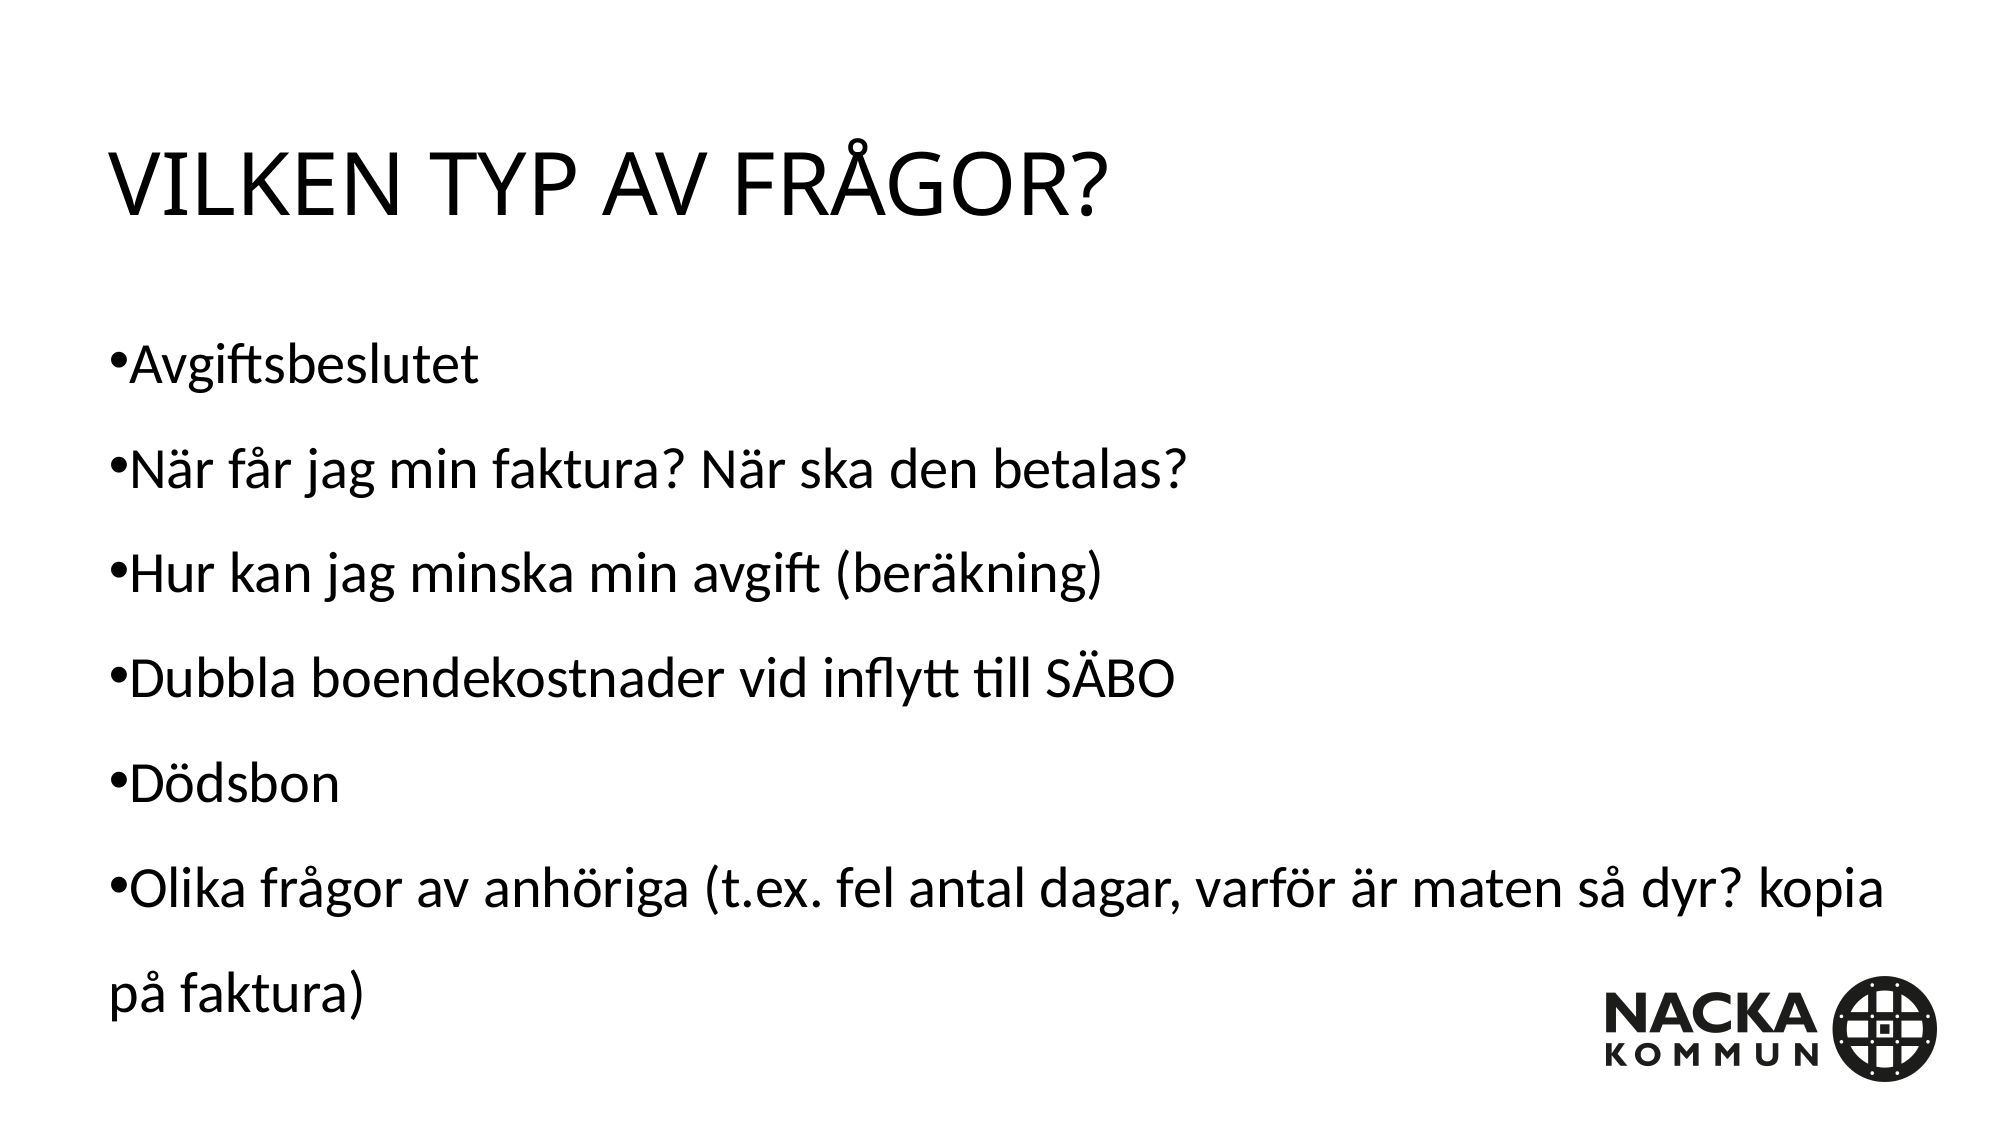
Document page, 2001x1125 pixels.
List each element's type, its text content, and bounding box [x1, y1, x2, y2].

text_box Avgiftsbeslutet När får jag min faktura? När ska den betalas? Hur kan jag minska min avgift (beräkning) Dubbla boendekostnader vid inflytt till SÄBO Dödsbon Olika frågor av anhöriga (t.ex. fel antal dagar, varför är maten så dyr? kopia på faktura) [108, 219, 1892, 1057]
title Vilken typ av frågor? [108, 139, 1840, 219]
picture [1606, 976, 1937, 1082]
